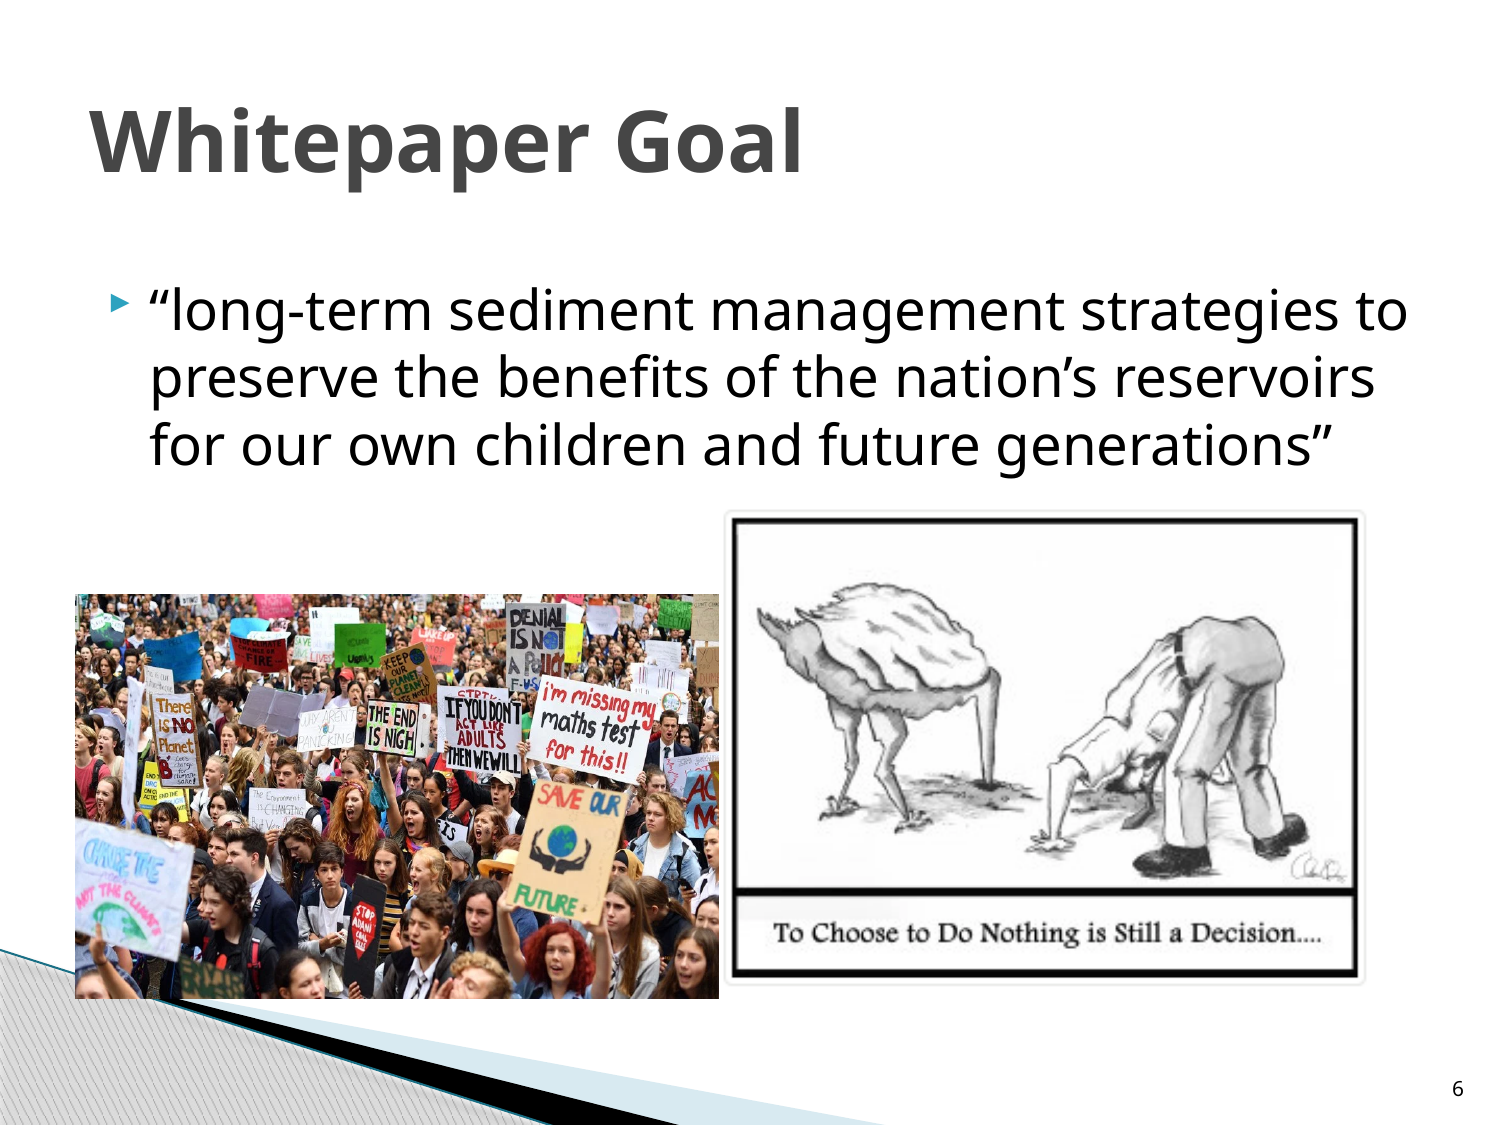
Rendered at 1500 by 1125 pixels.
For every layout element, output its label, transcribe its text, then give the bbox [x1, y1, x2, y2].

list “long-term sediment management strategies to preserve the benefits of the nation’s reservoirs for our own children and future generations” [75, 233, 1425, 558]
slide_number 6 [1418, 1051, 1479, 1112]
picture [74, 504, 1375, 999]
title Whitepaper Goal [75, 45, 1425, 233]
